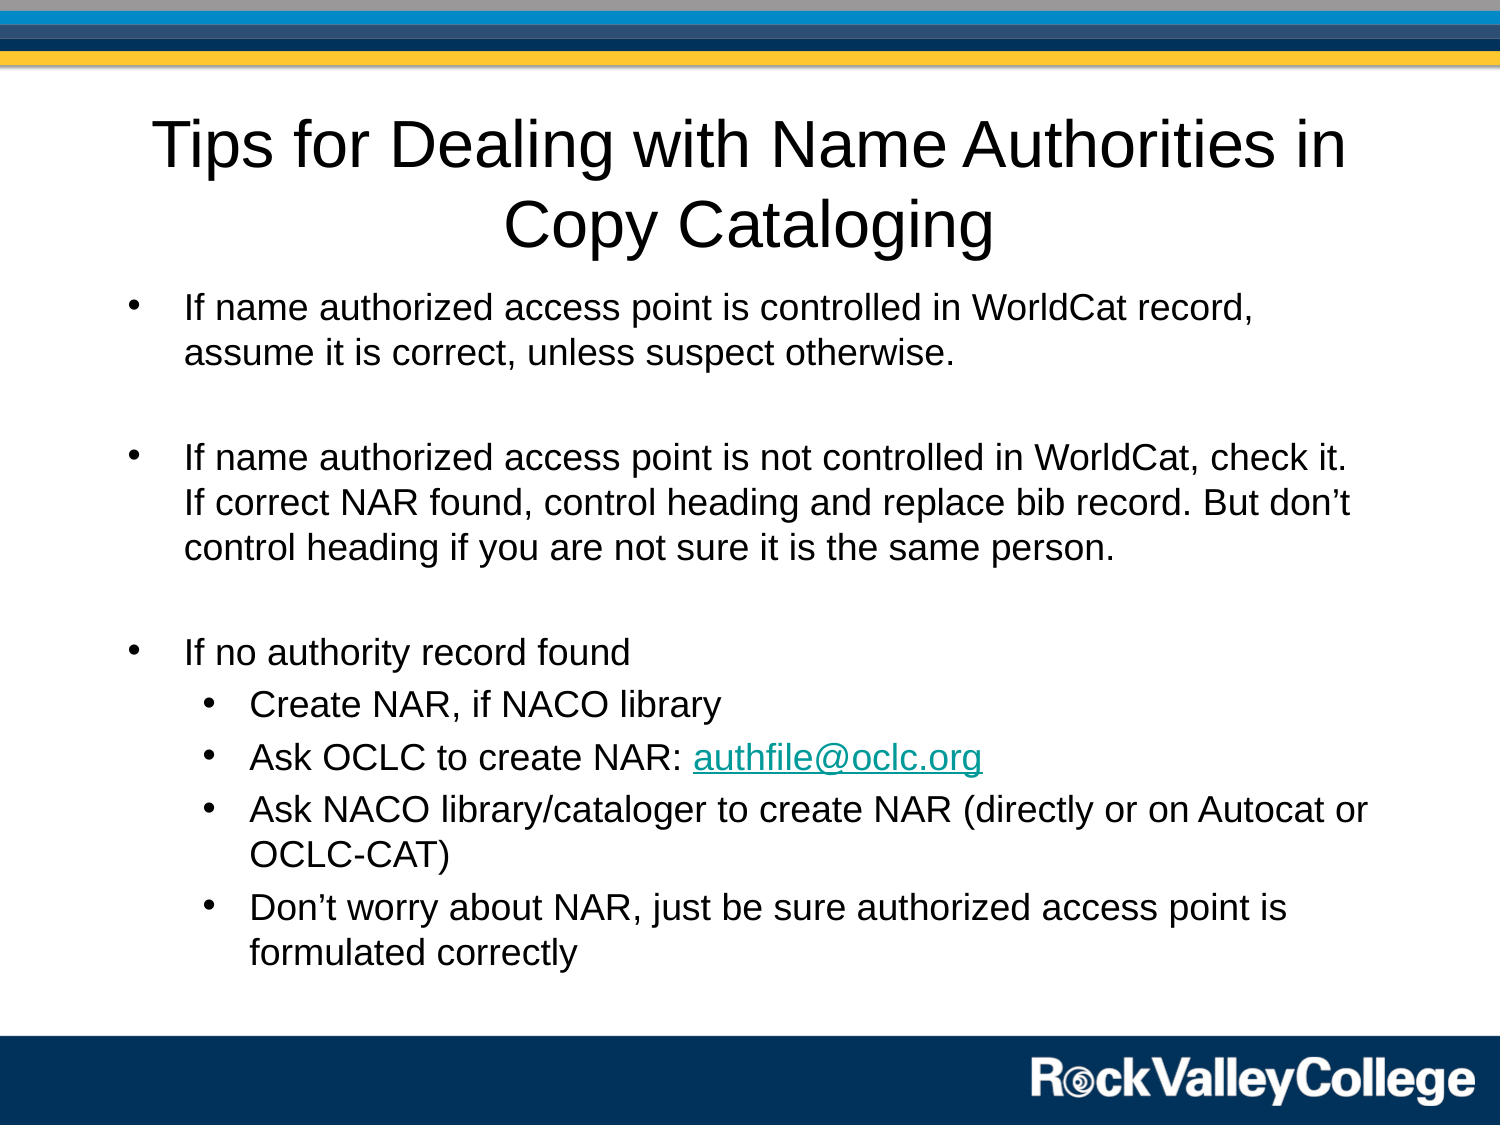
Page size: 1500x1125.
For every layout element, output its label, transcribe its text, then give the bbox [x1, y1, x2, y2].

picture [0, 25, 1500, 1125]
title Tips for Dealing with Name Authorities in Copy Cataloging [112, 112, 1388, 250]
list If name authorized access point is controlled in WorldCat record, assume it is correct, unless suspect otherwise. If name authorized access point is not controlled in WorldCat, check it. If correct NAR found, control heading and replace bib record. But don’t control heading if you are not sure it is the same person. If no authority record found Create NAR, if NACO library Ask OCLC to create NAR: authfile@oclc.org Ask NACO library/cataloger to create NAR (directly or on Autocat or OCLC-CAT) Don’t worry about NAR, just be sure authorized access point is formulated correctly [112, 275, 1388, 988]
picture [0, 0, 1500, 10]
